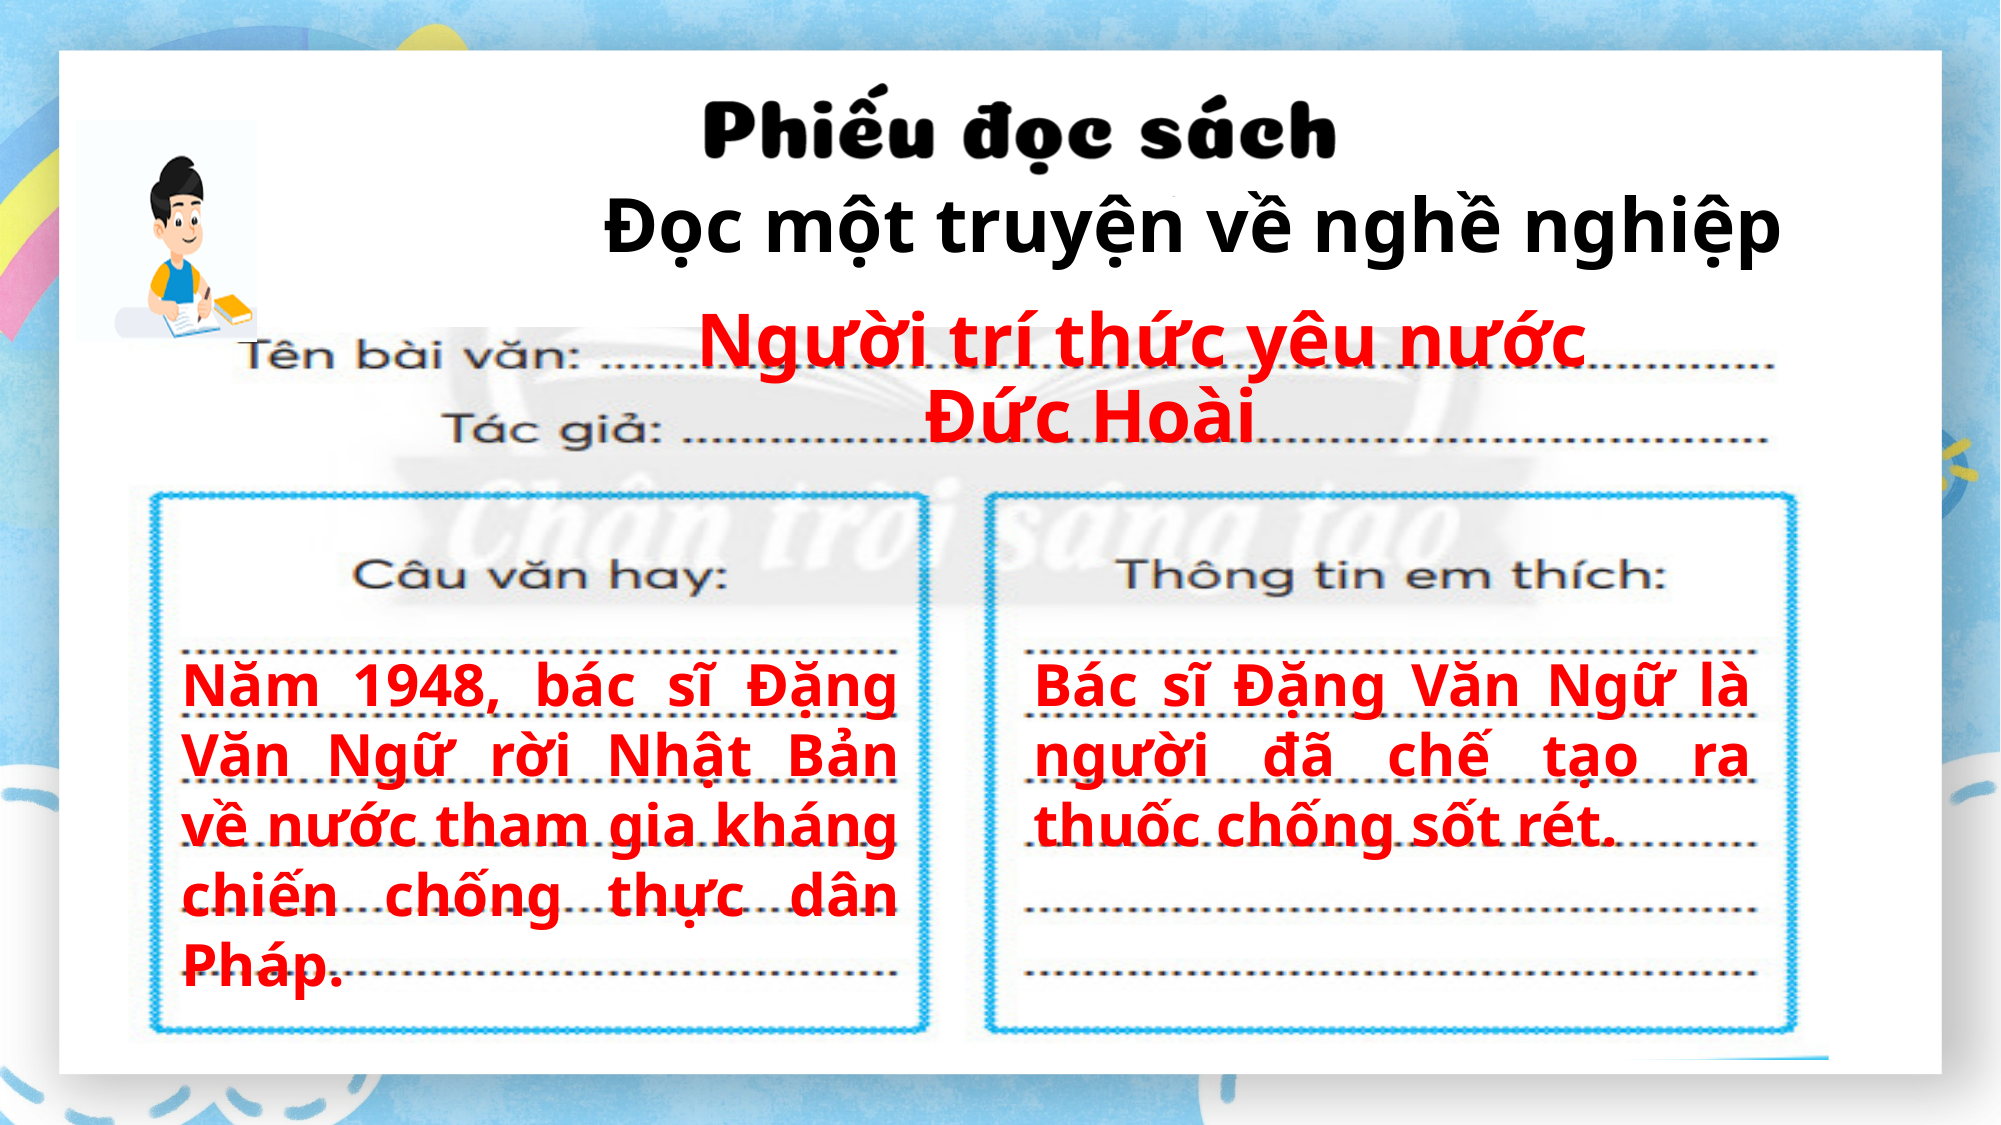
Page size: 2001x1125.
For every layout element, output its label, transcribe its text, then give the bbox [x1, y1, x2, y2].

picture [0, 0, 2000, 1125]
text_box Người trí thức yêu nước [576, 285, 1710, 327]
text_box Đọc một truyện về nghề nghiệp [466, 170, 1903, 276]
